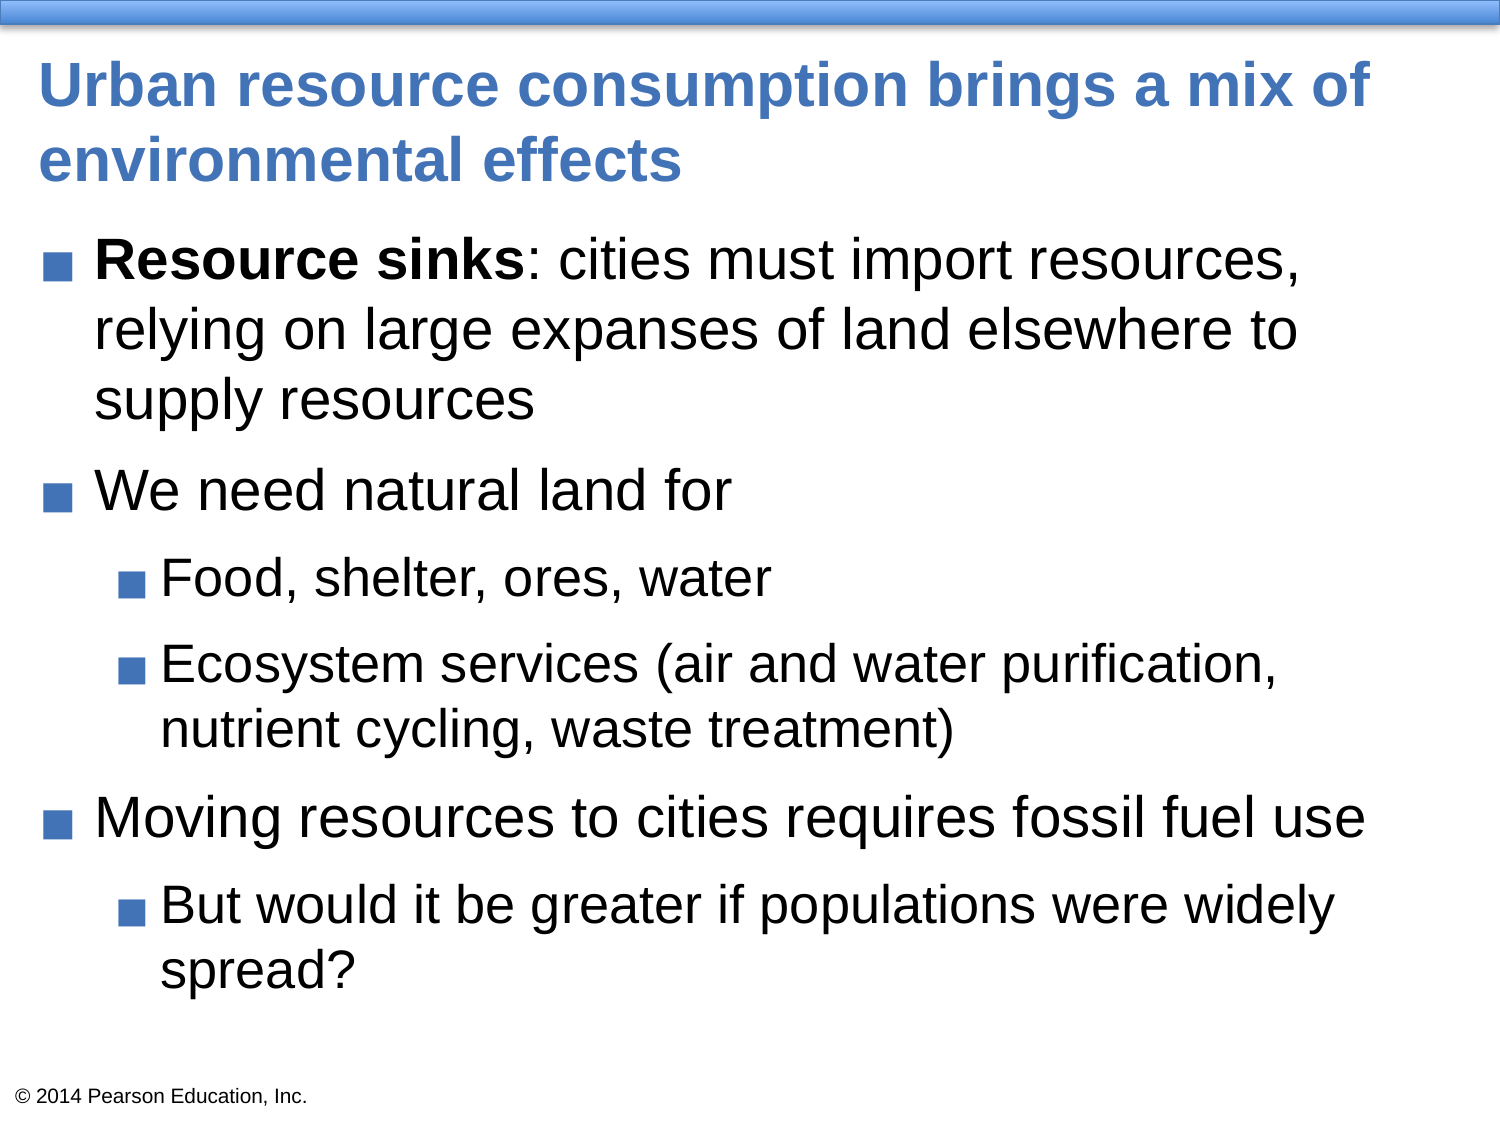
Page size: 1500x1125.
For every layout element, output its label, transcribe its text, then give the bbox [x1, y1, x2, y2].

list Resource sinks: cities must import resources, relying on large expanses of land elsewhere to supply resources We need natural land for Food, shelter, ores, water Ecosystem services (air and water purification, nutrient cycling, waste treatment) Moving resources to cities requires fossil fuel use But would it be greater if populations were widely spread? [23, 213, 1476, 1050]
title Urban resource consumption brings a mix of environmental effects [23, 36, 1476, 213]
